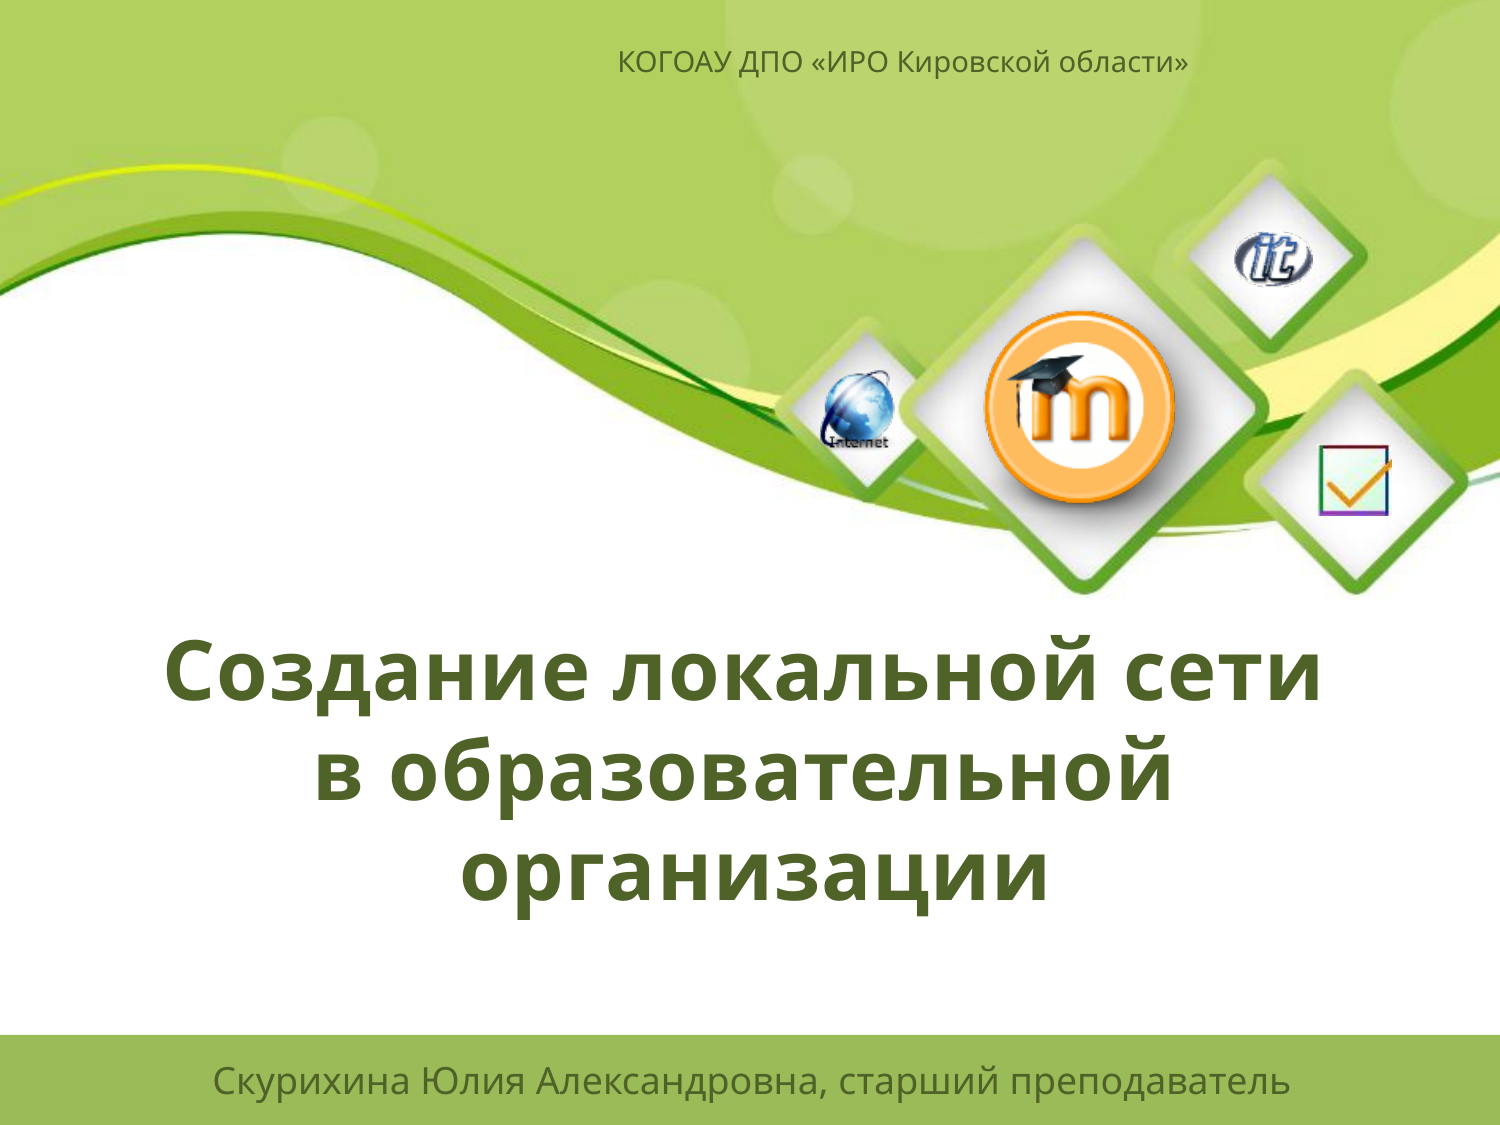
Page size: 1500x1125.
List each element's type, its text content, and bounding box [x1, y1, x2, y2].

text_box [0, 1033, 1500, 1125]
text_box КОГОАУ ДПО «ИРО Кировской области» [377, 35, 1430, 86]
picture [0, 0, 1500, 1033]
text_box Скурихина Юлия Александровна, старший преподаватель [17, 1049, 1487, 1110]
text_box Создание локальной сети в образовательной организации [64, 609, 1447, 941]
